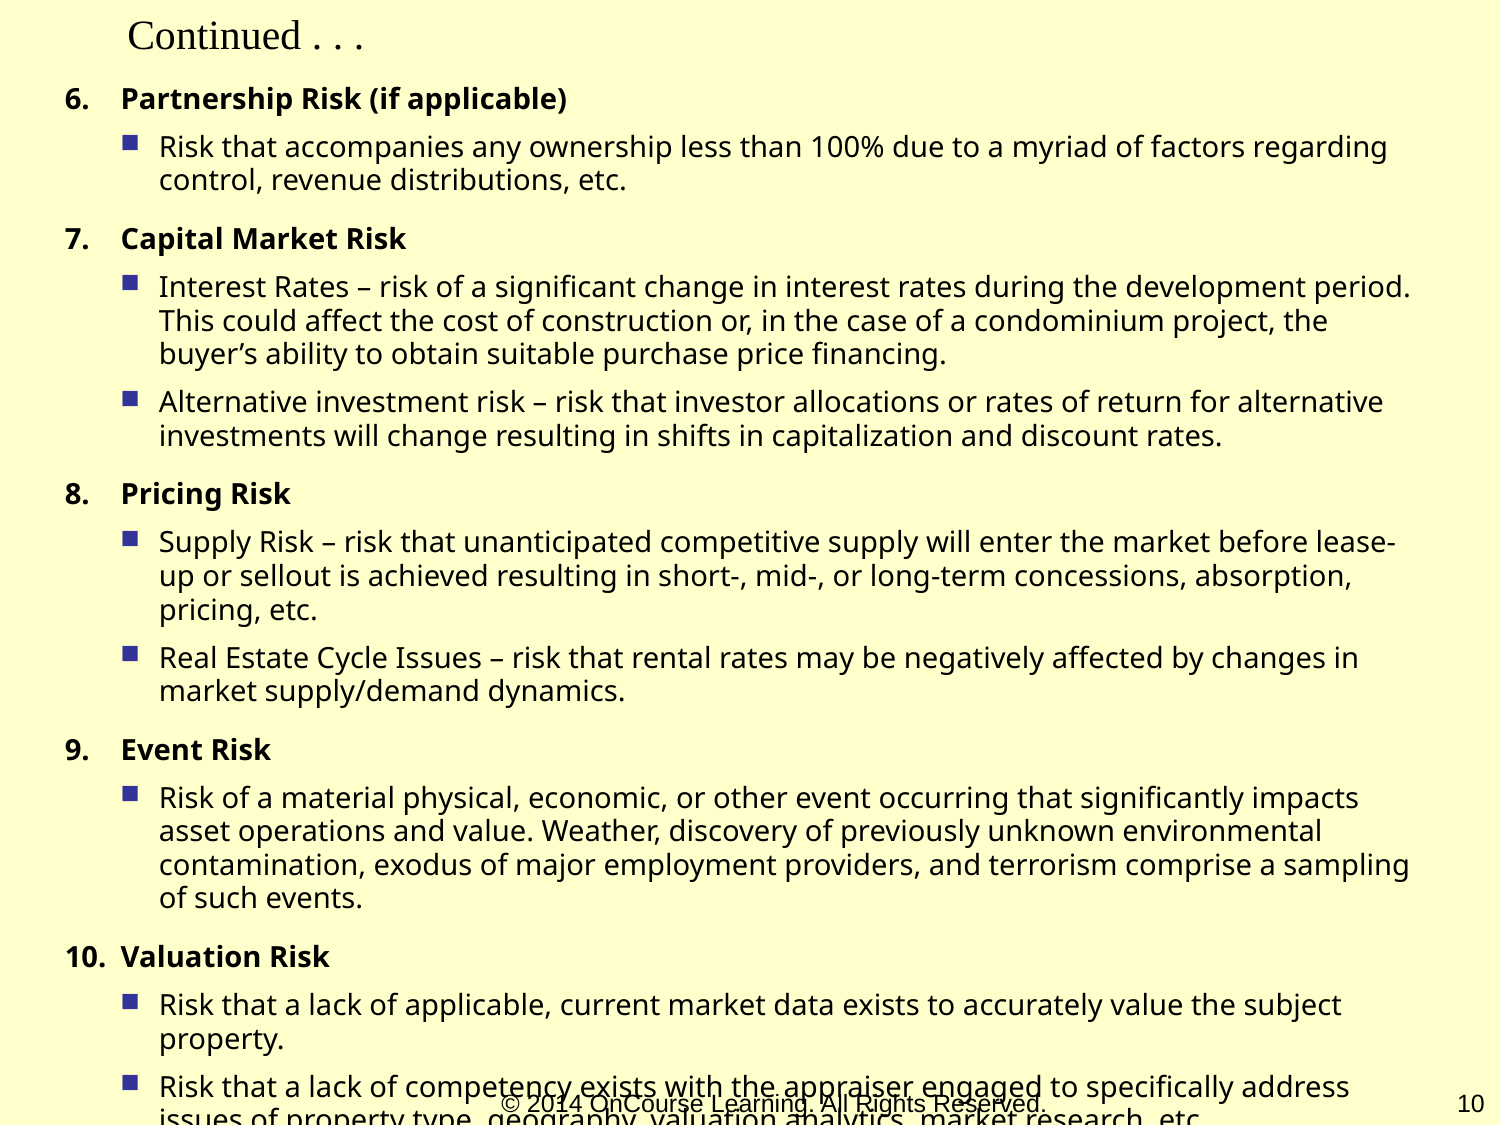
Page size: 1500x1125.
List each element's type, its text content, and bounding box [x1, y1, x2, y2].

text_box Continued . . . [112, 0, 1413, 65]
slide_number 10 [1438, 1046, 1500, 1125]
text_box 6. Partnership Risk (if applicable) Risk that accompanies any ownership less than 100% due to a myriad of factors regarding control, revenue distributions, etc. 7. Capital Market Risk Interest Rates – risk of a significant change in interest rates during the development period. This could affect the cost of construction or, in the case of a condominium project, the buyer’s ability to obtain suitable purchase price financing. Alternative investment risk – risk that investor allocations or rates of return for alternative investments will change resulting in shifts in capitalization and discount rates. 8. Pricing Risk Supply Risk – risk that unanticipated competitive supply will enter the market before lease-up or sellout is achieved resulting in short-, mid-, or long-term concessions, absorption, pricing, etc. Real Estate Cycle Issues – risk that rental rates may be negatively affected by changes in market supply/demand dynamics. 9. Event Risk Risk of a material physical, economic, or other event occurring that significantly impacts asset operations and value. Weather, discovery of previously unknown environmental contamination, exodus of major employment providers, and terrorism comprise a sampling of such events. 10. Valuation Risk Risk that a lack of applicable, current market data exists to accurately value the subject property. Risk that a lack of competency exists with the appraiser engaged to specifically address issues of property type, geography, valuation analytics, market research, etc. [50, 74, 1438, 1125]
